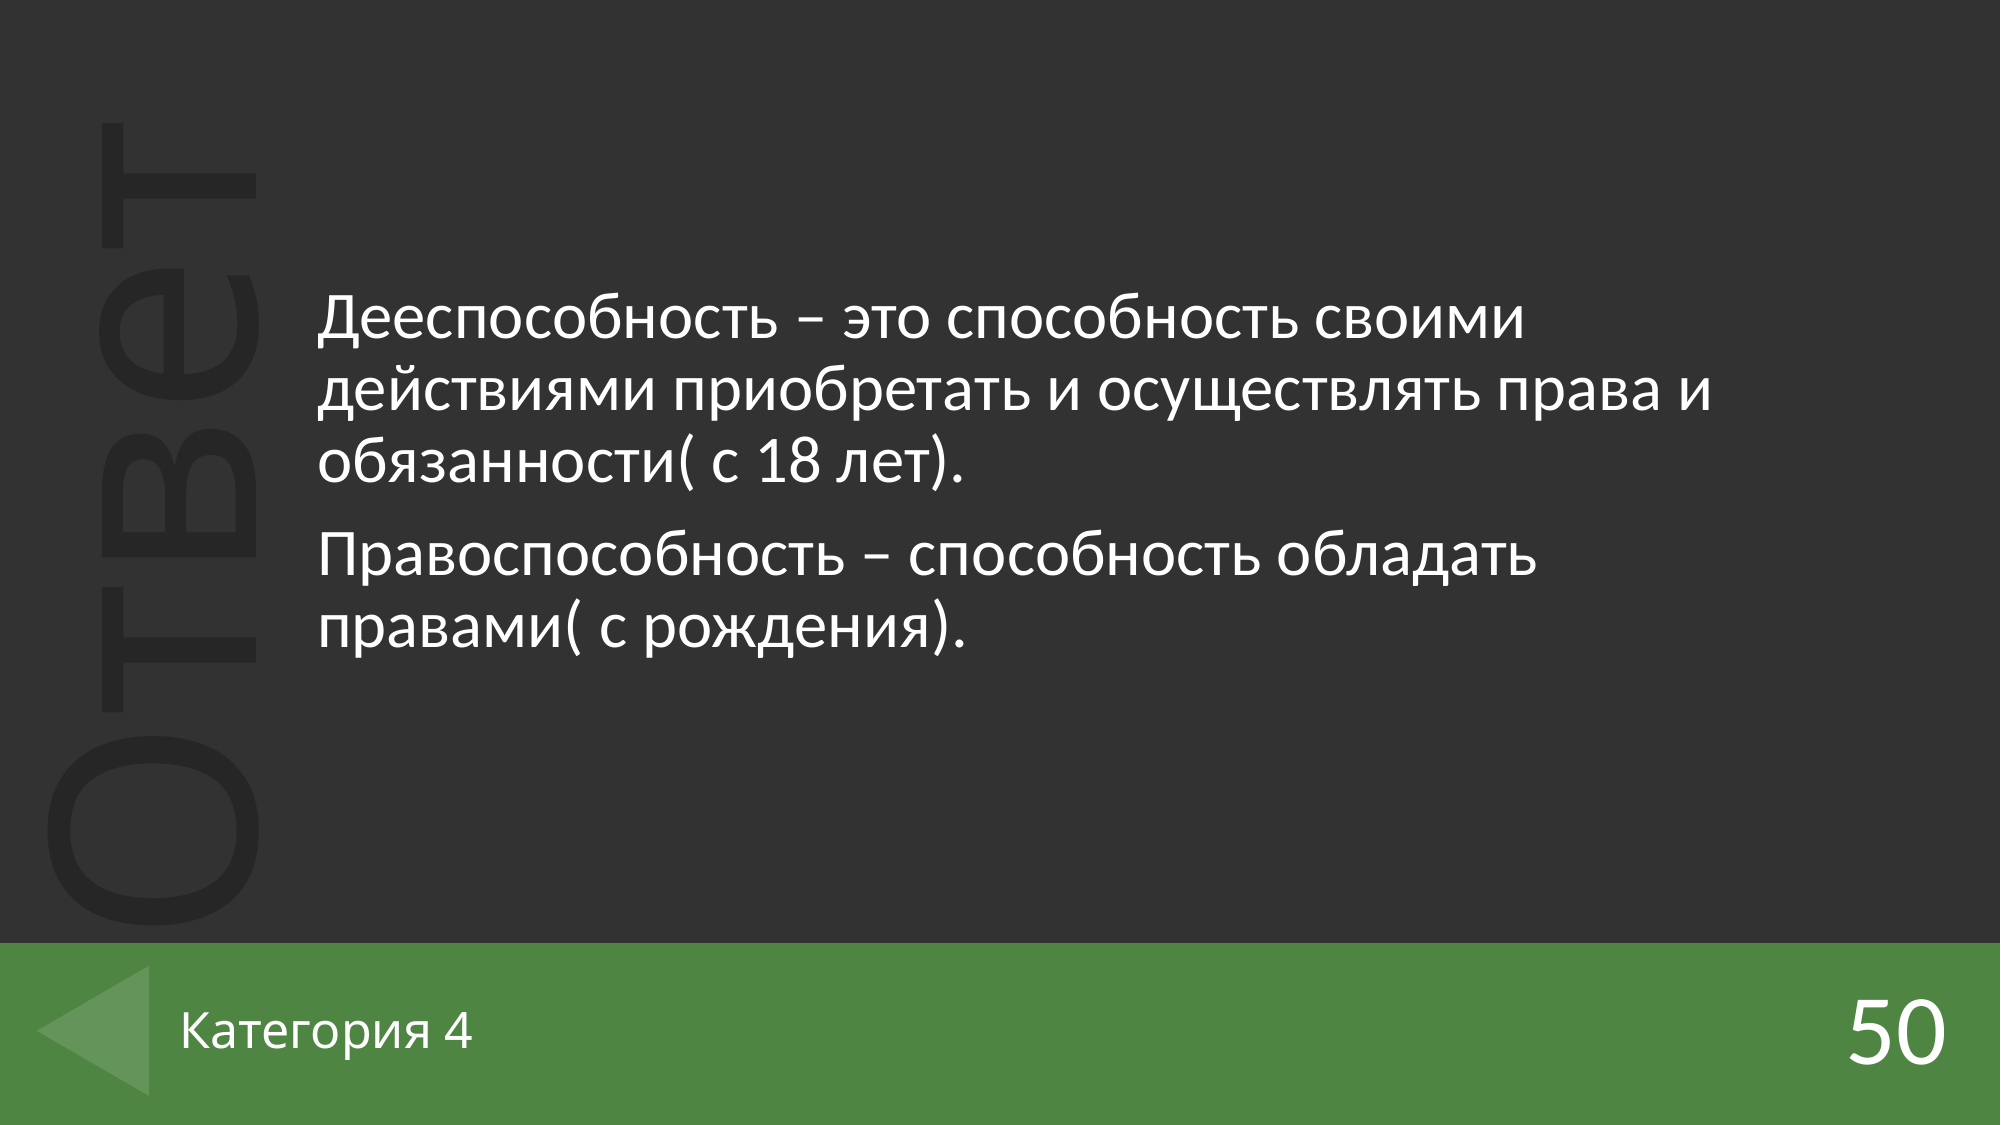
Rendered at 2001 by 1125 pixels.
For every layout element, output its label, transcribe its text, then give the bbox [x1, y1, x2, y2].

list 50 [1494, 967, 1963, 1097]
list Дееспособность – это способность своими действиями приобретать и осуществлять права и обязанности( с 18 лет). Правоспособность – способность обладать правами( с рождения). [302, 307, 1760, 636]
title Категория 4 [164, 968, 1472, 1097]
